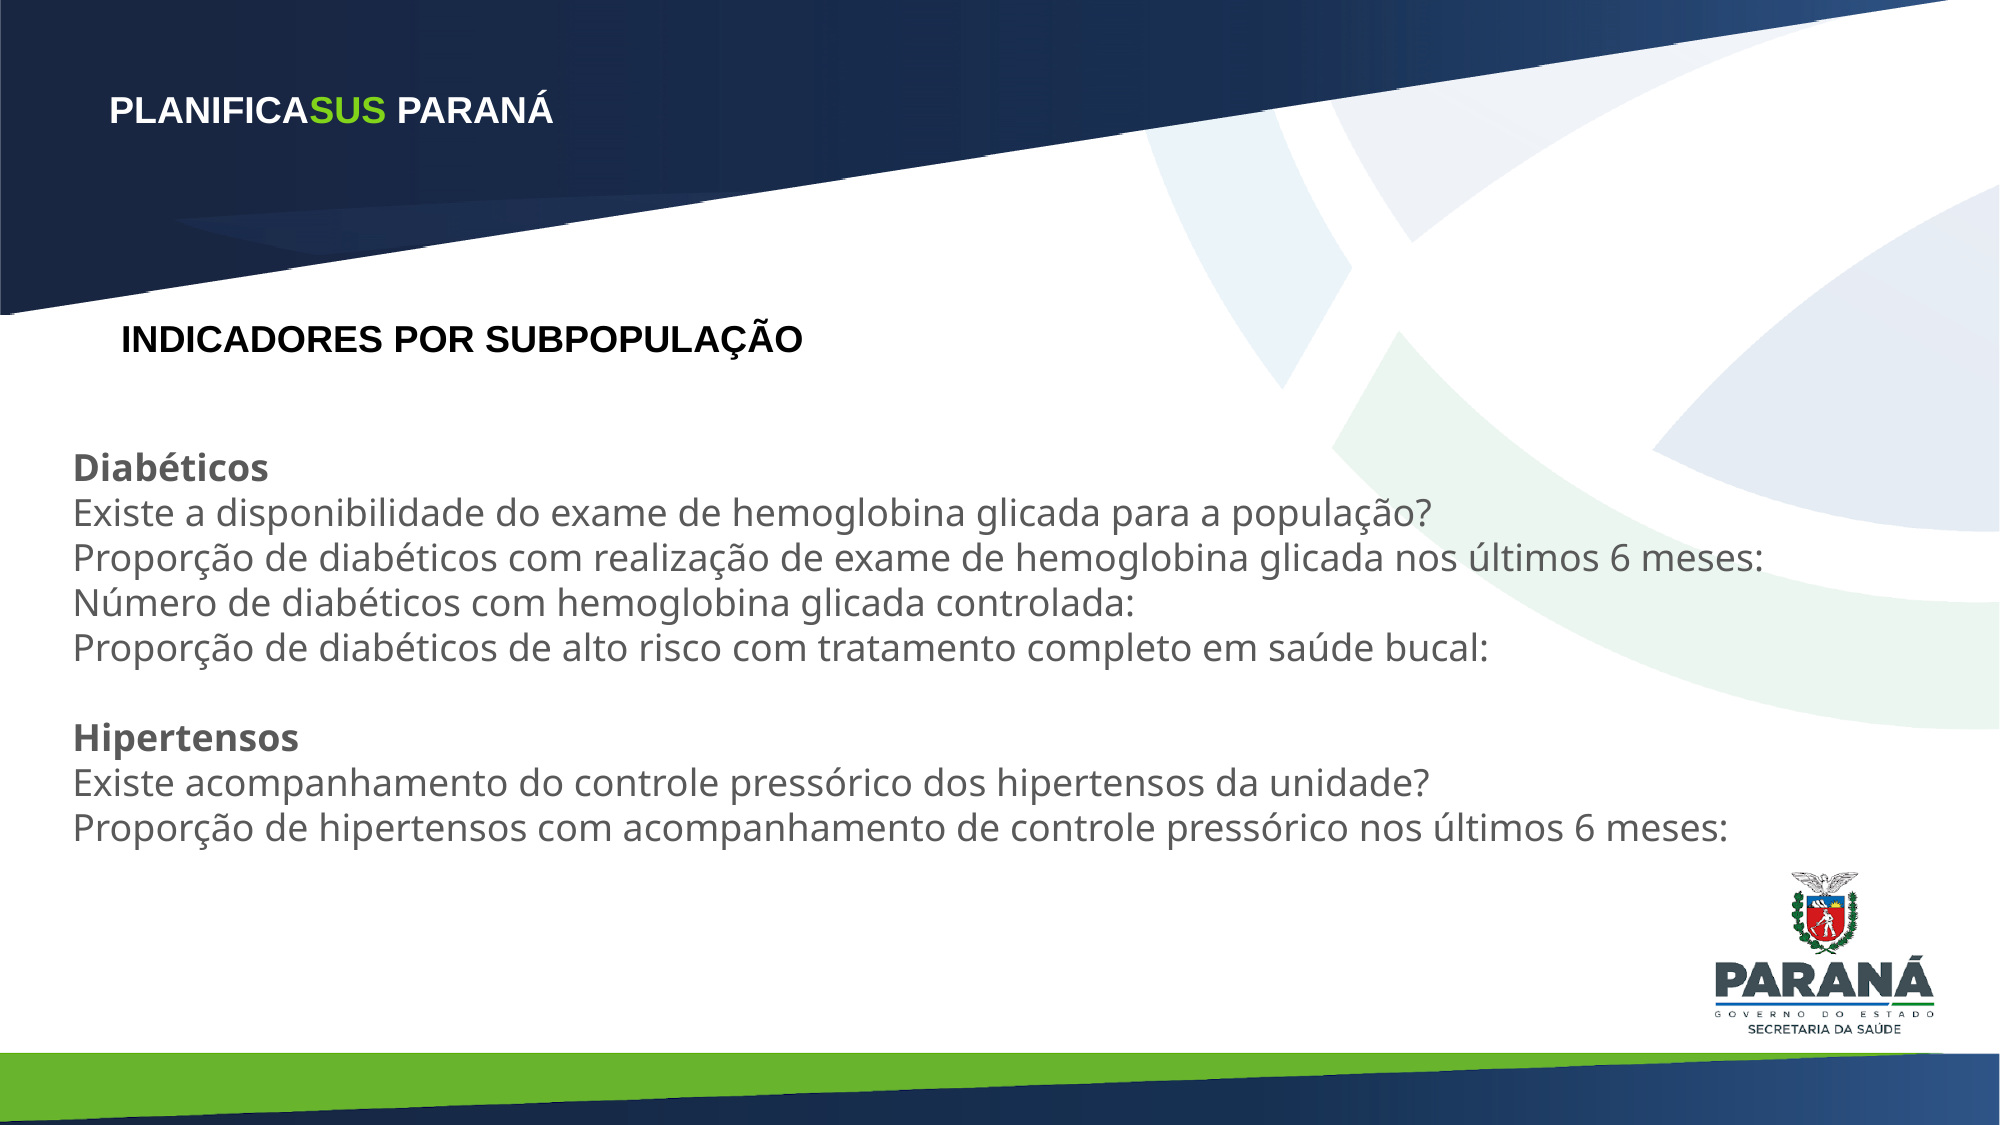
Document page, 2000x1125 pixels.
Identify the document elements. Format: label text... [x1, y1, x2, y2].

picture [0, 0, 2000, 1125]
text_box Diabéticos Existe a disponibilidade do exame de hemoglobina glicada para a população? Proporção de diabéticos com realização de exame de hemoglobina glicada nos últimos 6 meses: Número de diabéticos com hemoglobina glicada controlada: Proporção de diabéticos de alto risco com tratamento completo em saúde bucal: Hipertensos Existe acompanhamento do controle pressórico dos hipertensos da unidade? Proporção de hipertensos com acompanhamento de controle pressórico nos últimos 6 meses: [57, 436, 1973, 857]
